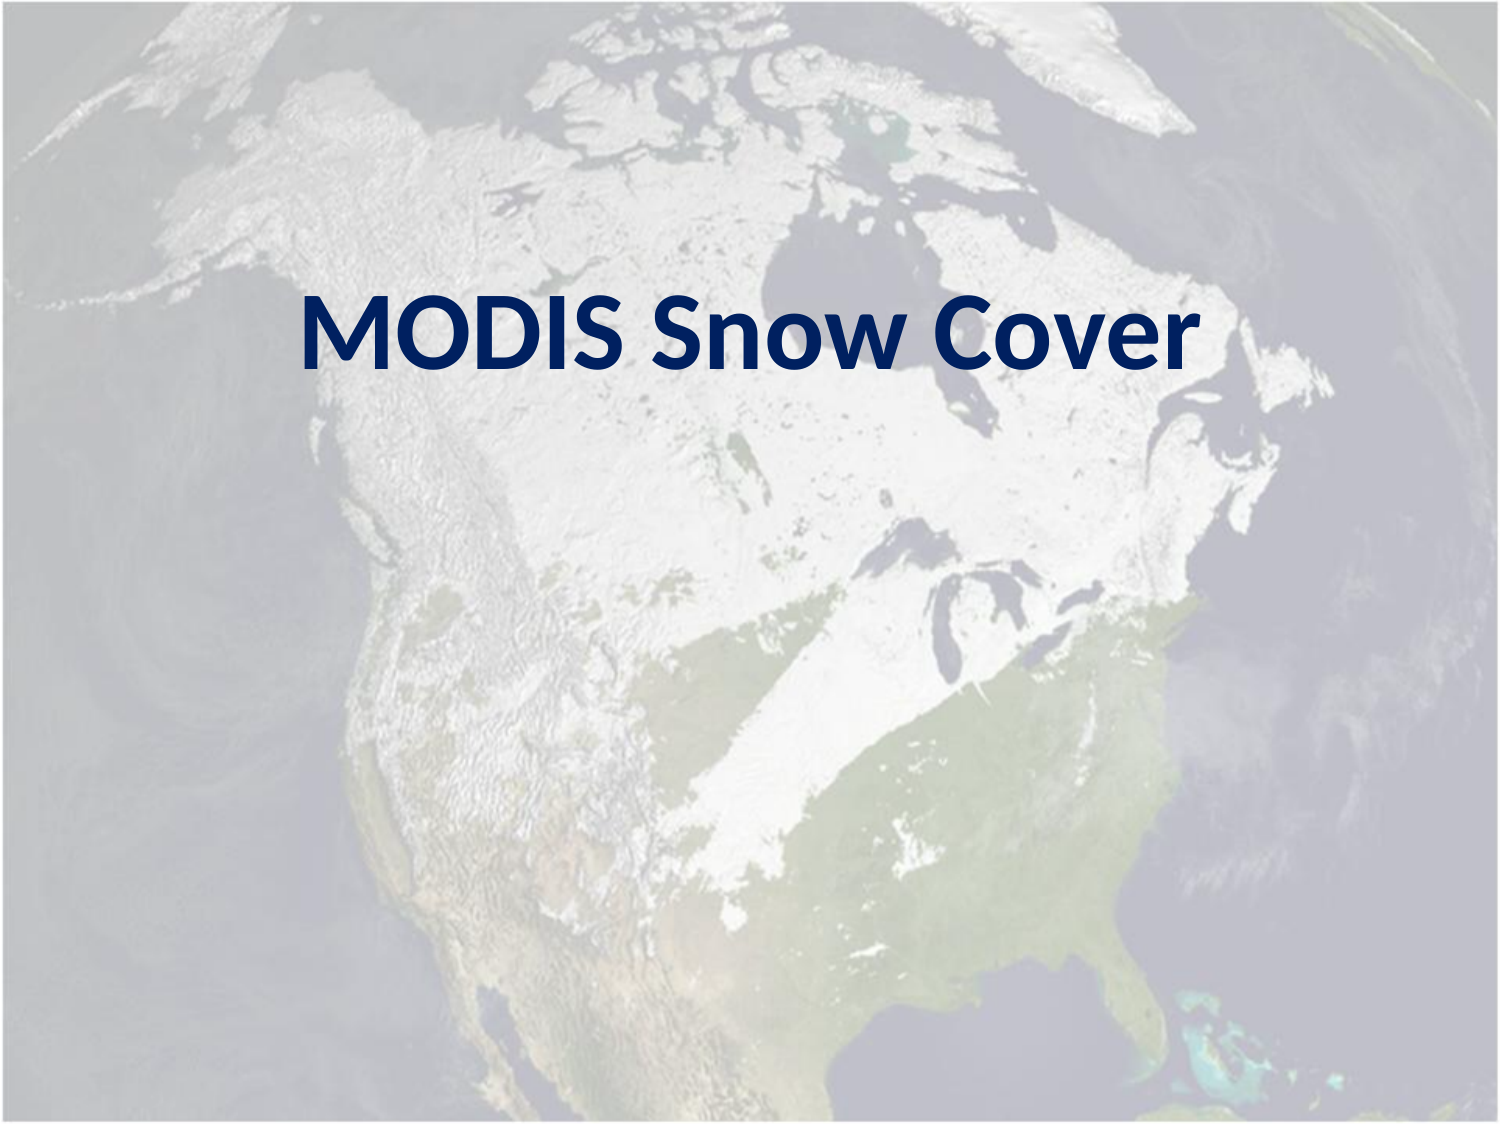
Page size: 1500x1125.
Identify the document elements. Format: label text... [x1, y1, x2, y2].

text_box MODIS Snow Cover [149, 249, 1350, 400]
picture [0, 0, 1500, 1125]
